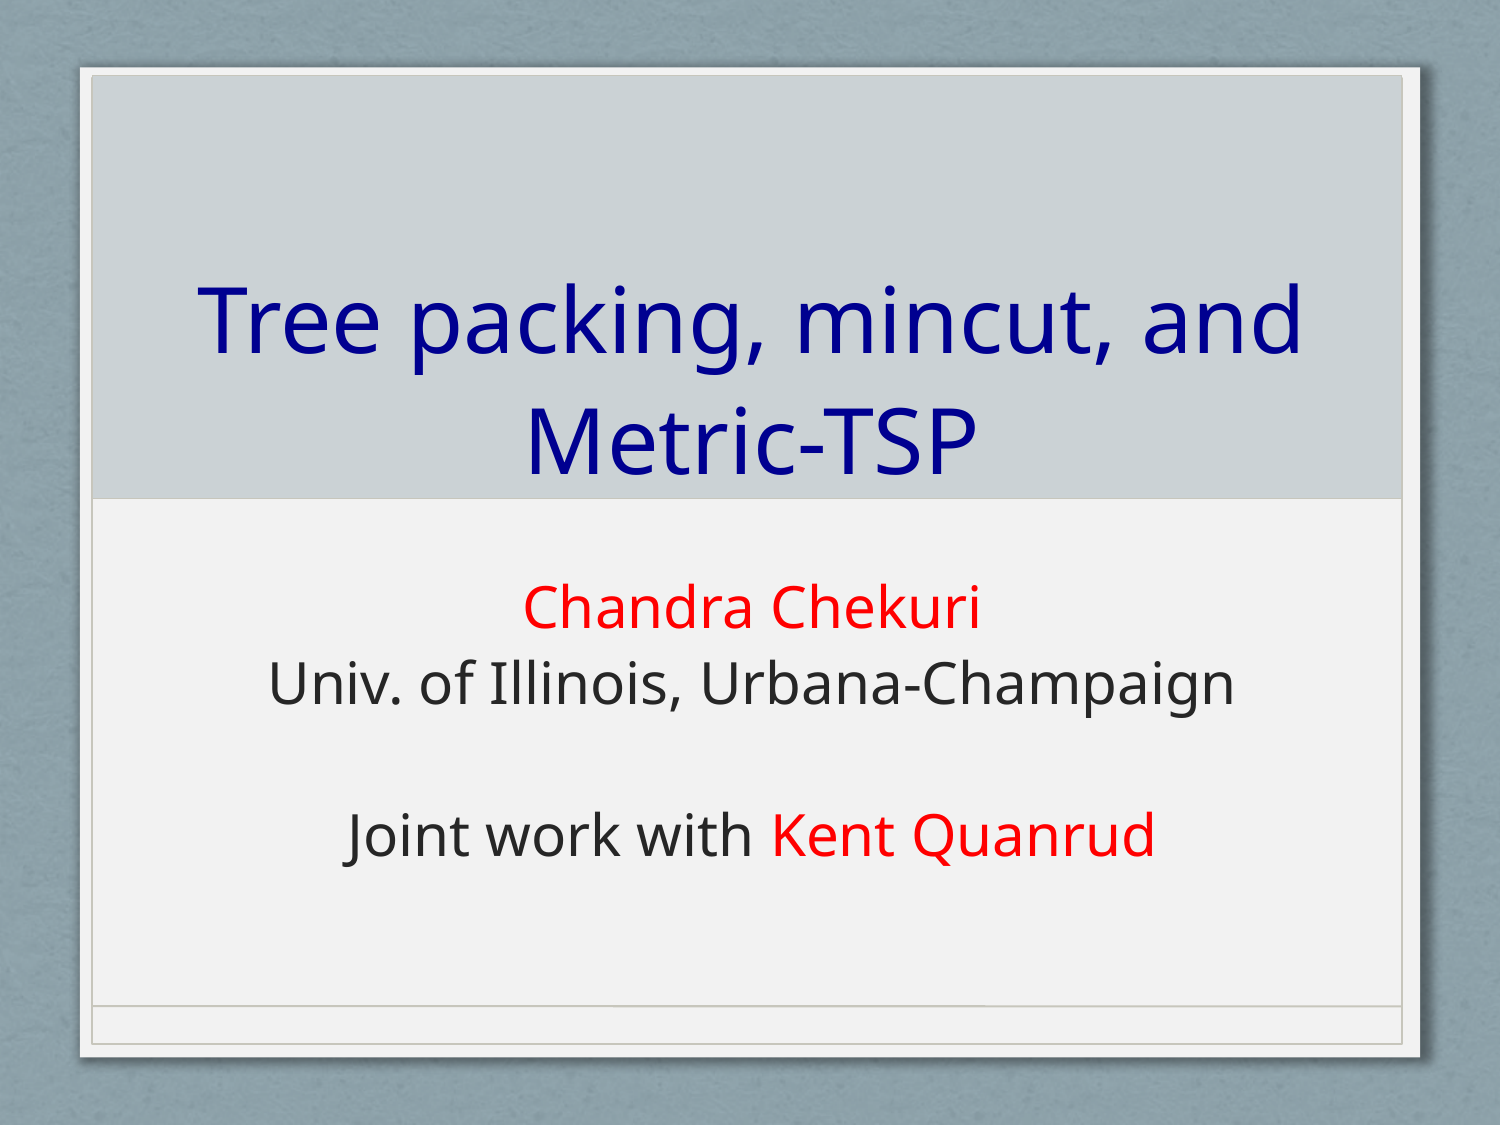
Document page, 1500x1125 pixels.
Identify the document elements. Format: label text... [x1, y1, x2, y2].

title Tree packing, mincut, and Metric-TSP [150, 184, 1355, 500]
subtitle Chandra Chekuri Univ. of Illinois, Urbana-Champaign Joint work with Kent Quanrud [150, 562, 1355, 989]
